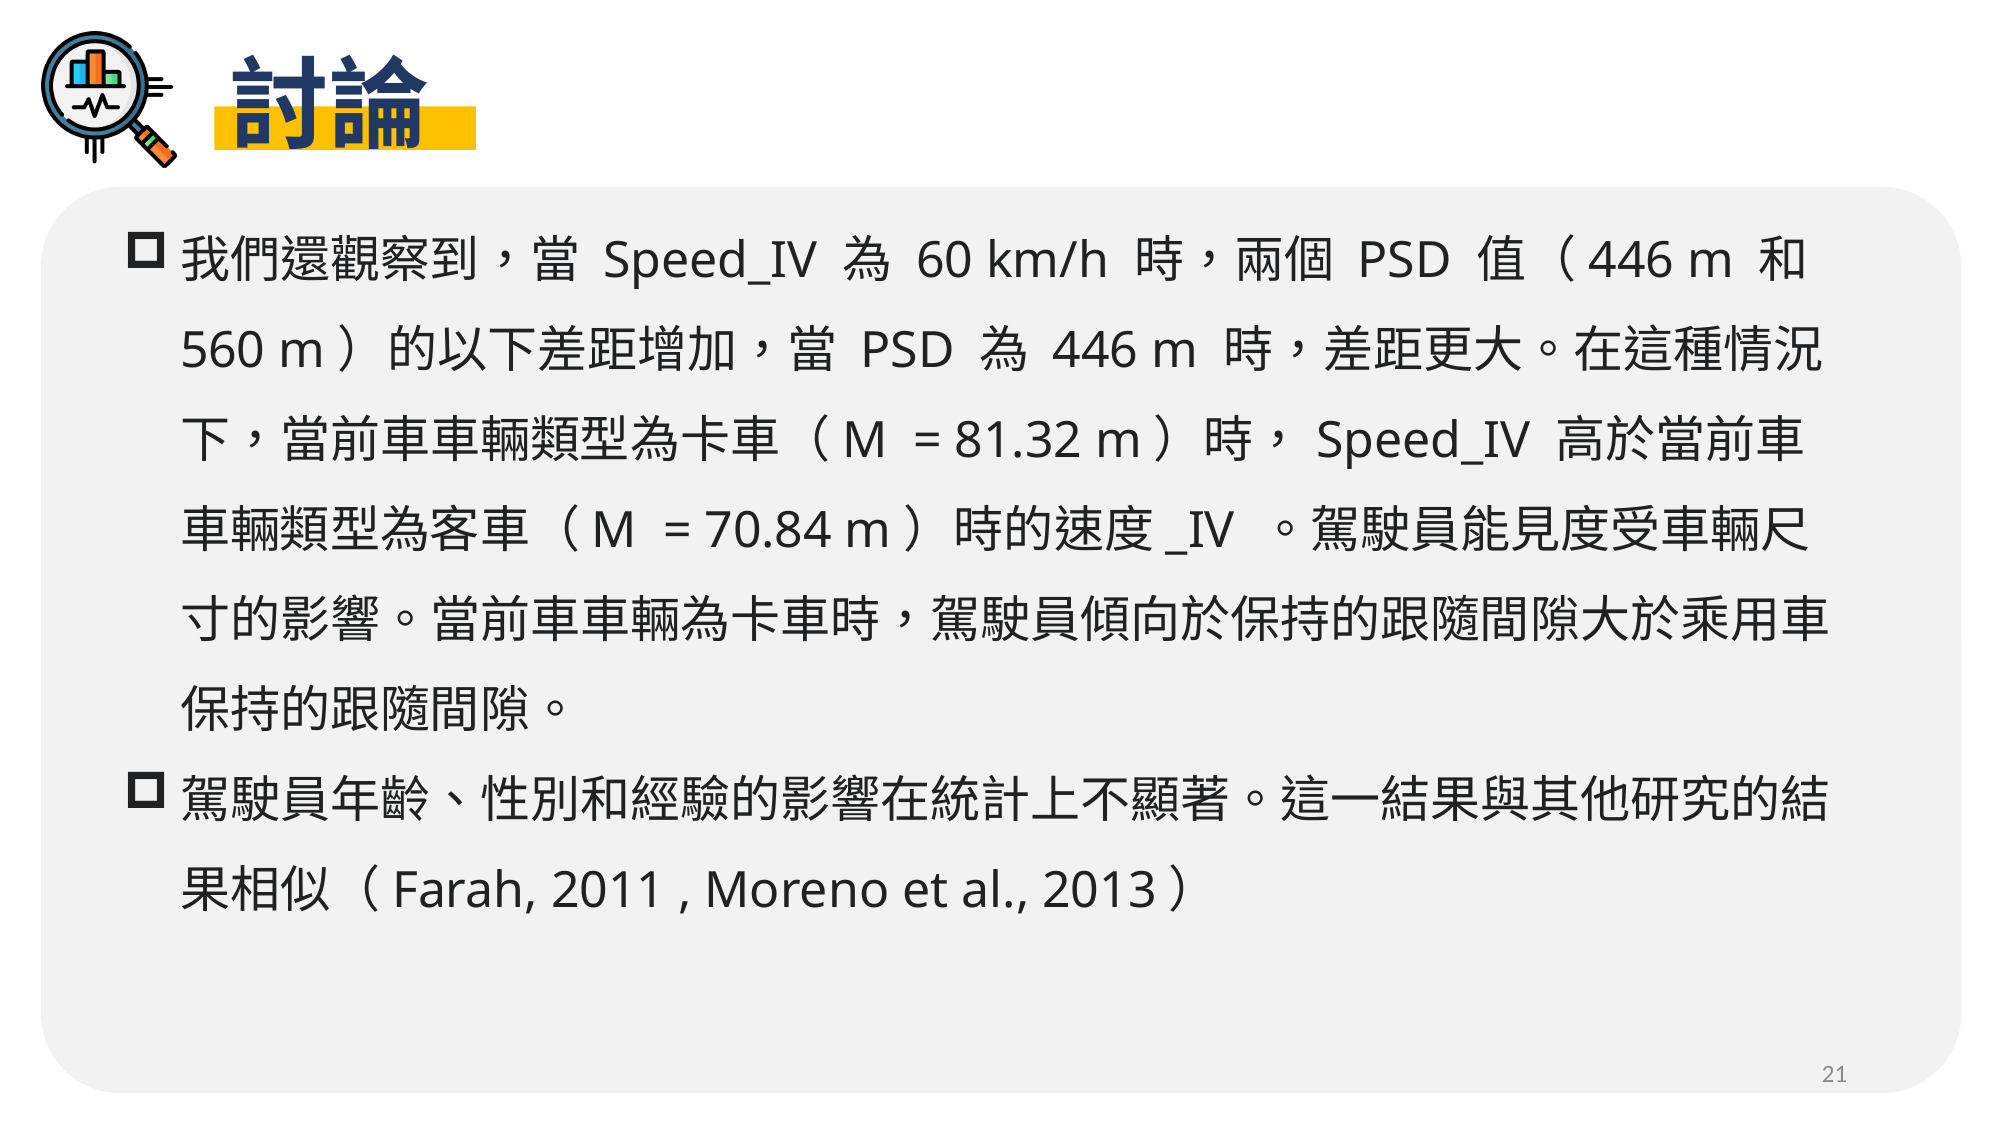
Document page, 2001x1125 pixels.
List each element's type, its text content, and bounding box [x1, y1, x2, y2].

picture [41, 31, 177, 168]
text_box 討論 [214, 31, 1267, 170]
text_box 我們還觀察到，當 Speed_IV 為 60 km/h 時，兩個 PSD 值（446 m 和 560 m）的以下差距增加，當 PSD 為 446 m 時，差距更大。在這種情況下，當前車車輛類型為卡車（M = 81.32 m）時，Speed_IV 高於當前車車輛類型為客車（M = 70.84 m）時的速度_IV 。駕駛員能見度受車輛尺寸的影響。當前車車輛為卡車時，駕駛員傾向於保持的跟隨間隙大於乘用車保持的跟隨間隙。 駕駛員年齡、性別和經驗的影響在統計上不顯著。這一結果與其他研究的結果相似（Farah, 2011 , Moreno et al., 2013） [108, 189, 1863, 925]
slide_number 21 [1412, 1042, 1863, 1103]
text_box [40, 185, 1963, 1095]
